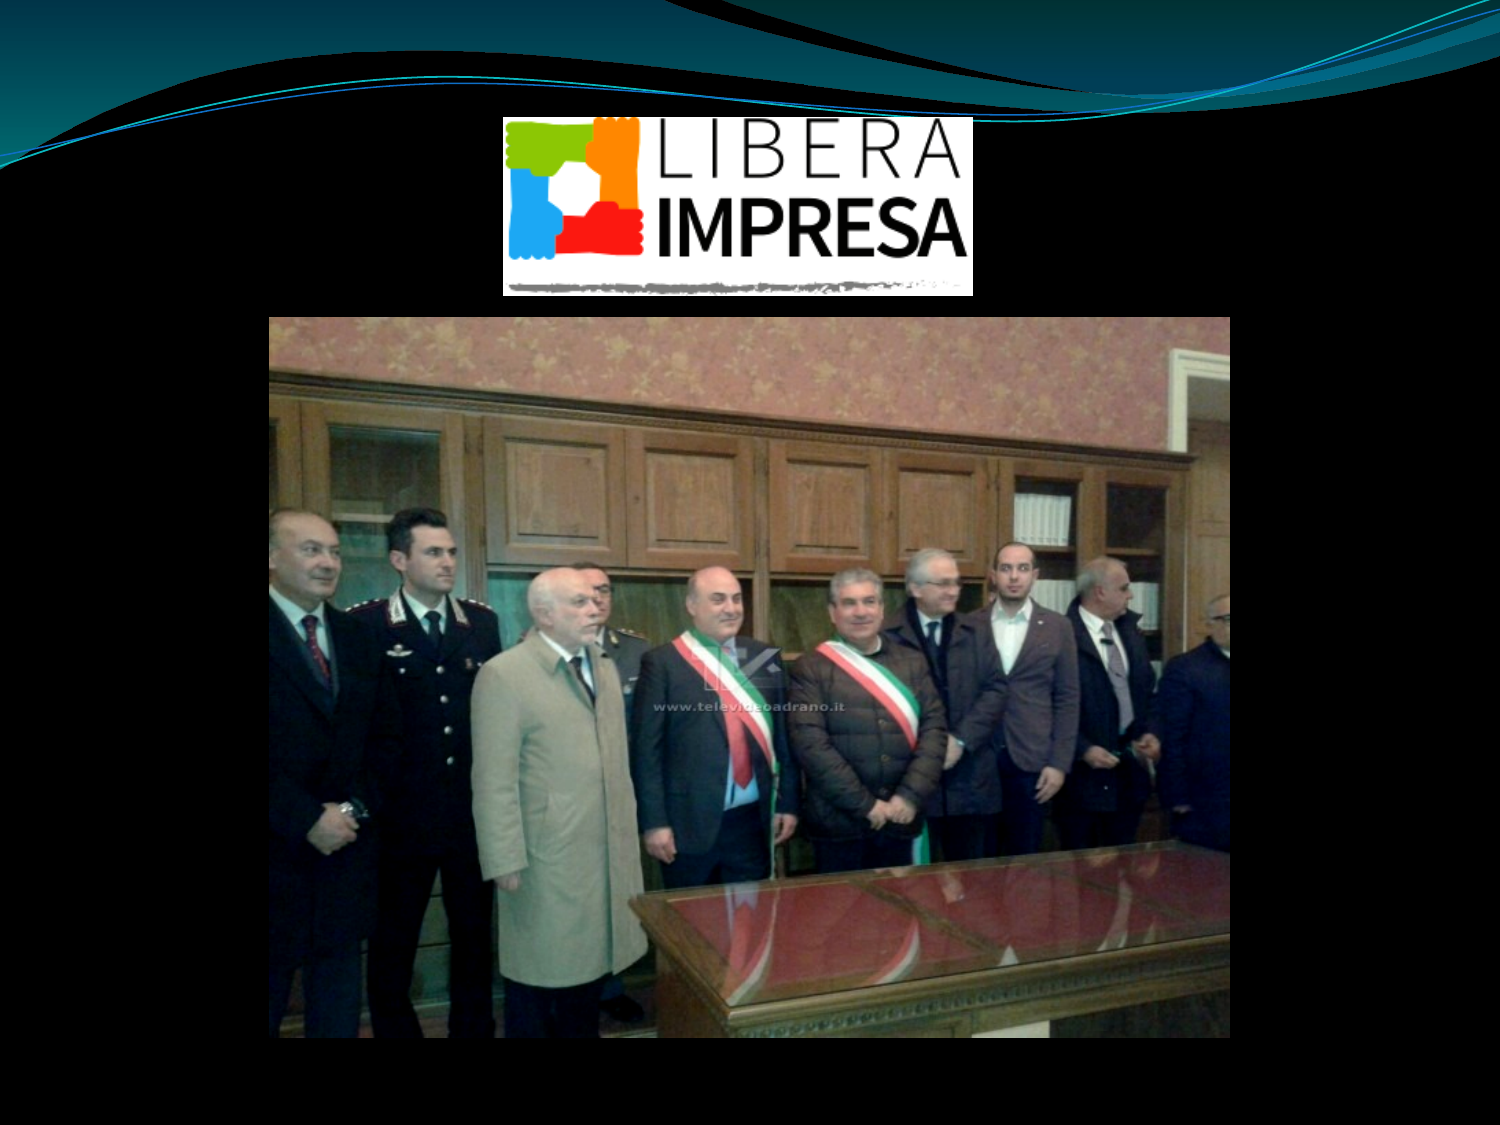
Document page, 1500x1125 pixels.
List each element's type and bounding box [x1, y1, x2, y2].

list [269, 317, 1231, 1038]
picture [503, 116, 973, 296]
